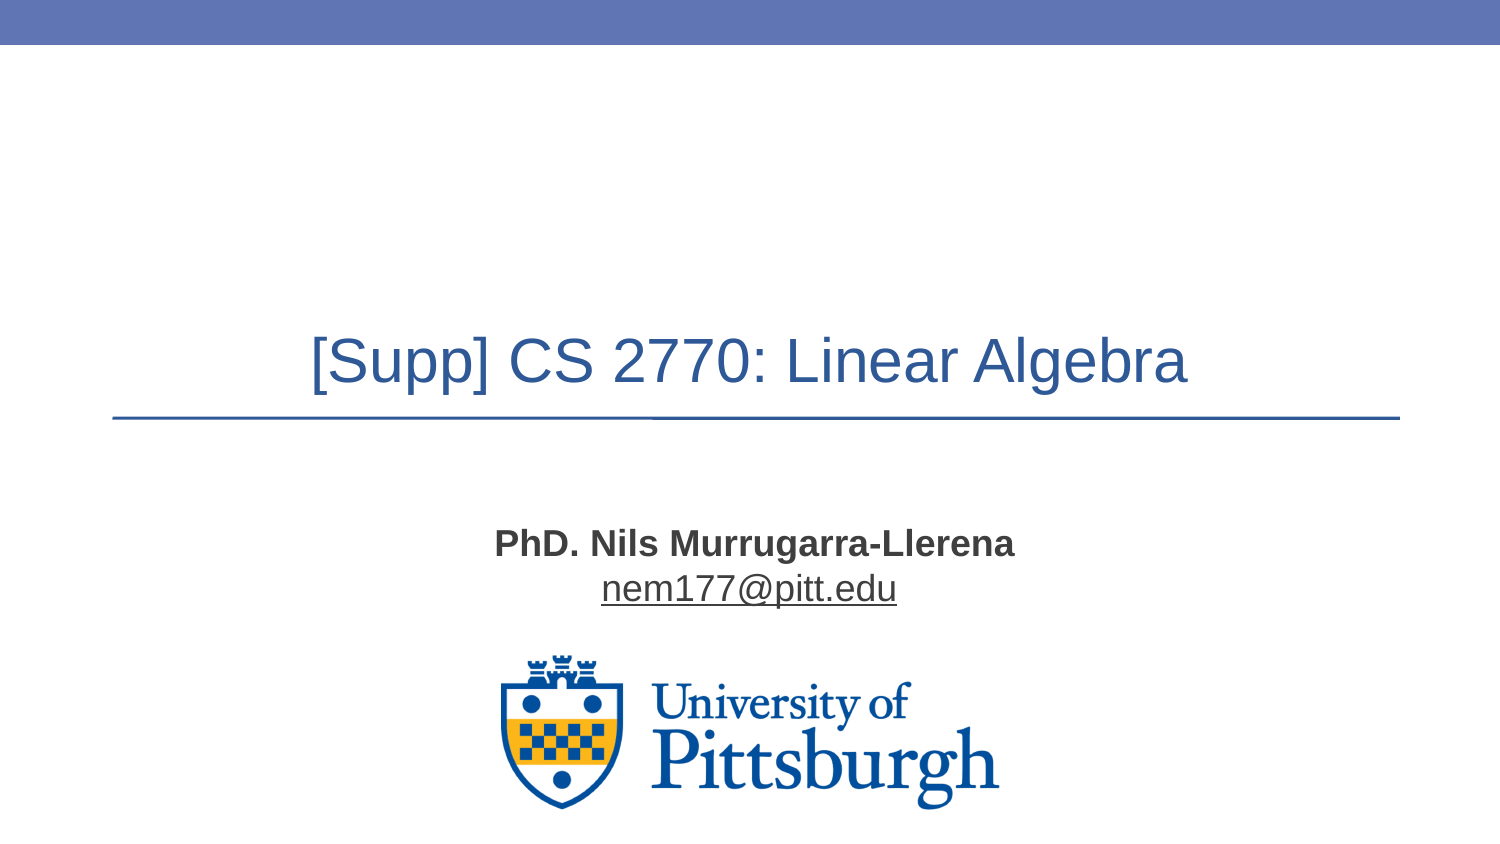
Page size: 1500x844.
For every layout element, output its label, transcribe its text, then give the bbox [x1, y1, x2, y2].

text_box PhD. Nils Murrugarra-Llerena nem177@pitt.edu [271, 421, 1238, 830]
title [Supp] CS 2770: Linear Algebra [213, 164, 1287, 402]
picture [483, 647, 1017, 817]
